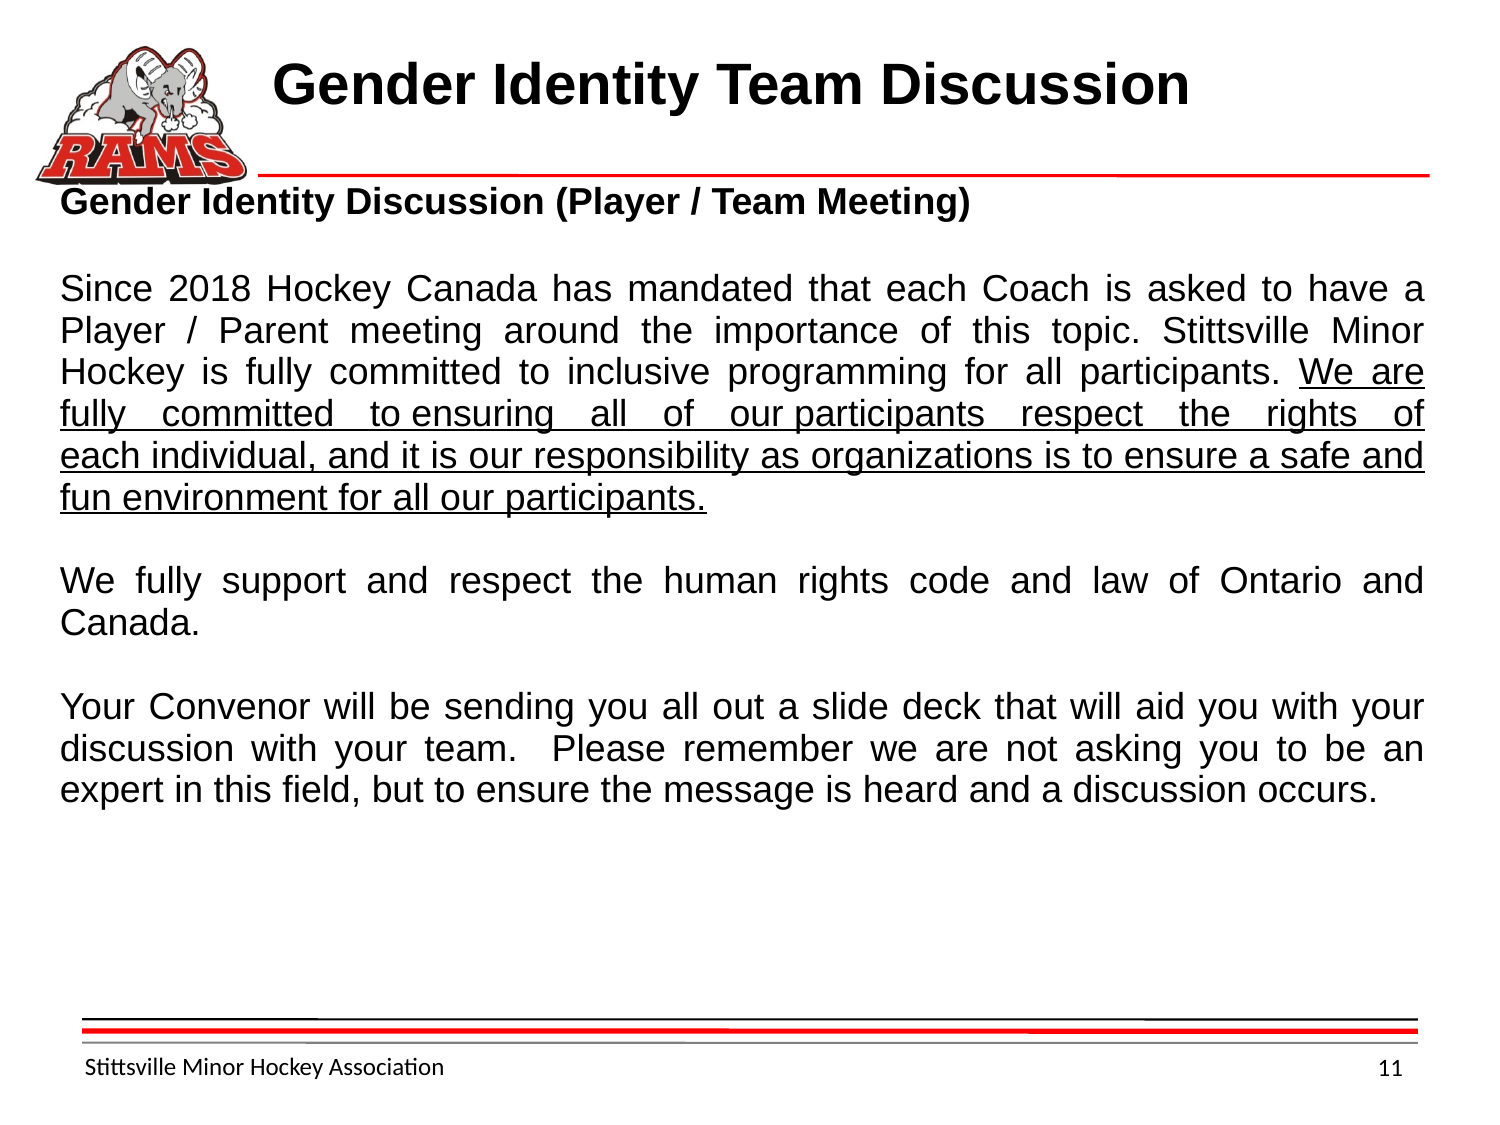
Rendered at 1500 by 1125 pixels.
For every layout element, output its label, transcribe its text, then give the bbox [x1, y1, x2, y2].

picture [35, 46, 247, 185]
text_box Gender Identity Discussion (Player / Team Meeting) Since 2018 Hockey Canada has mandated that each Coach is asked to have a Player / Parent meeting around the importance of this topic. Stittsville Minor Hockey is fully committed to inclusive programming for all participants. We are fully committed to ensuring all of our participants respect the rights of each individual, and it is our responsibility as organizations is to ensure a safe and fun environment for all our participants. We fully support and respect the human rights code and law of Ontario and Canada. Your Convenor will be sending you all out a slide deck that will aid you with your discussion with your team. Please remember we are not asking you to be an expert in this field, but to ensure the message is heard and a discussion occurs. [59, 224, 1425, 535]
text_box Gender Identity Team Discussion [257, 45, 1425, 176]
